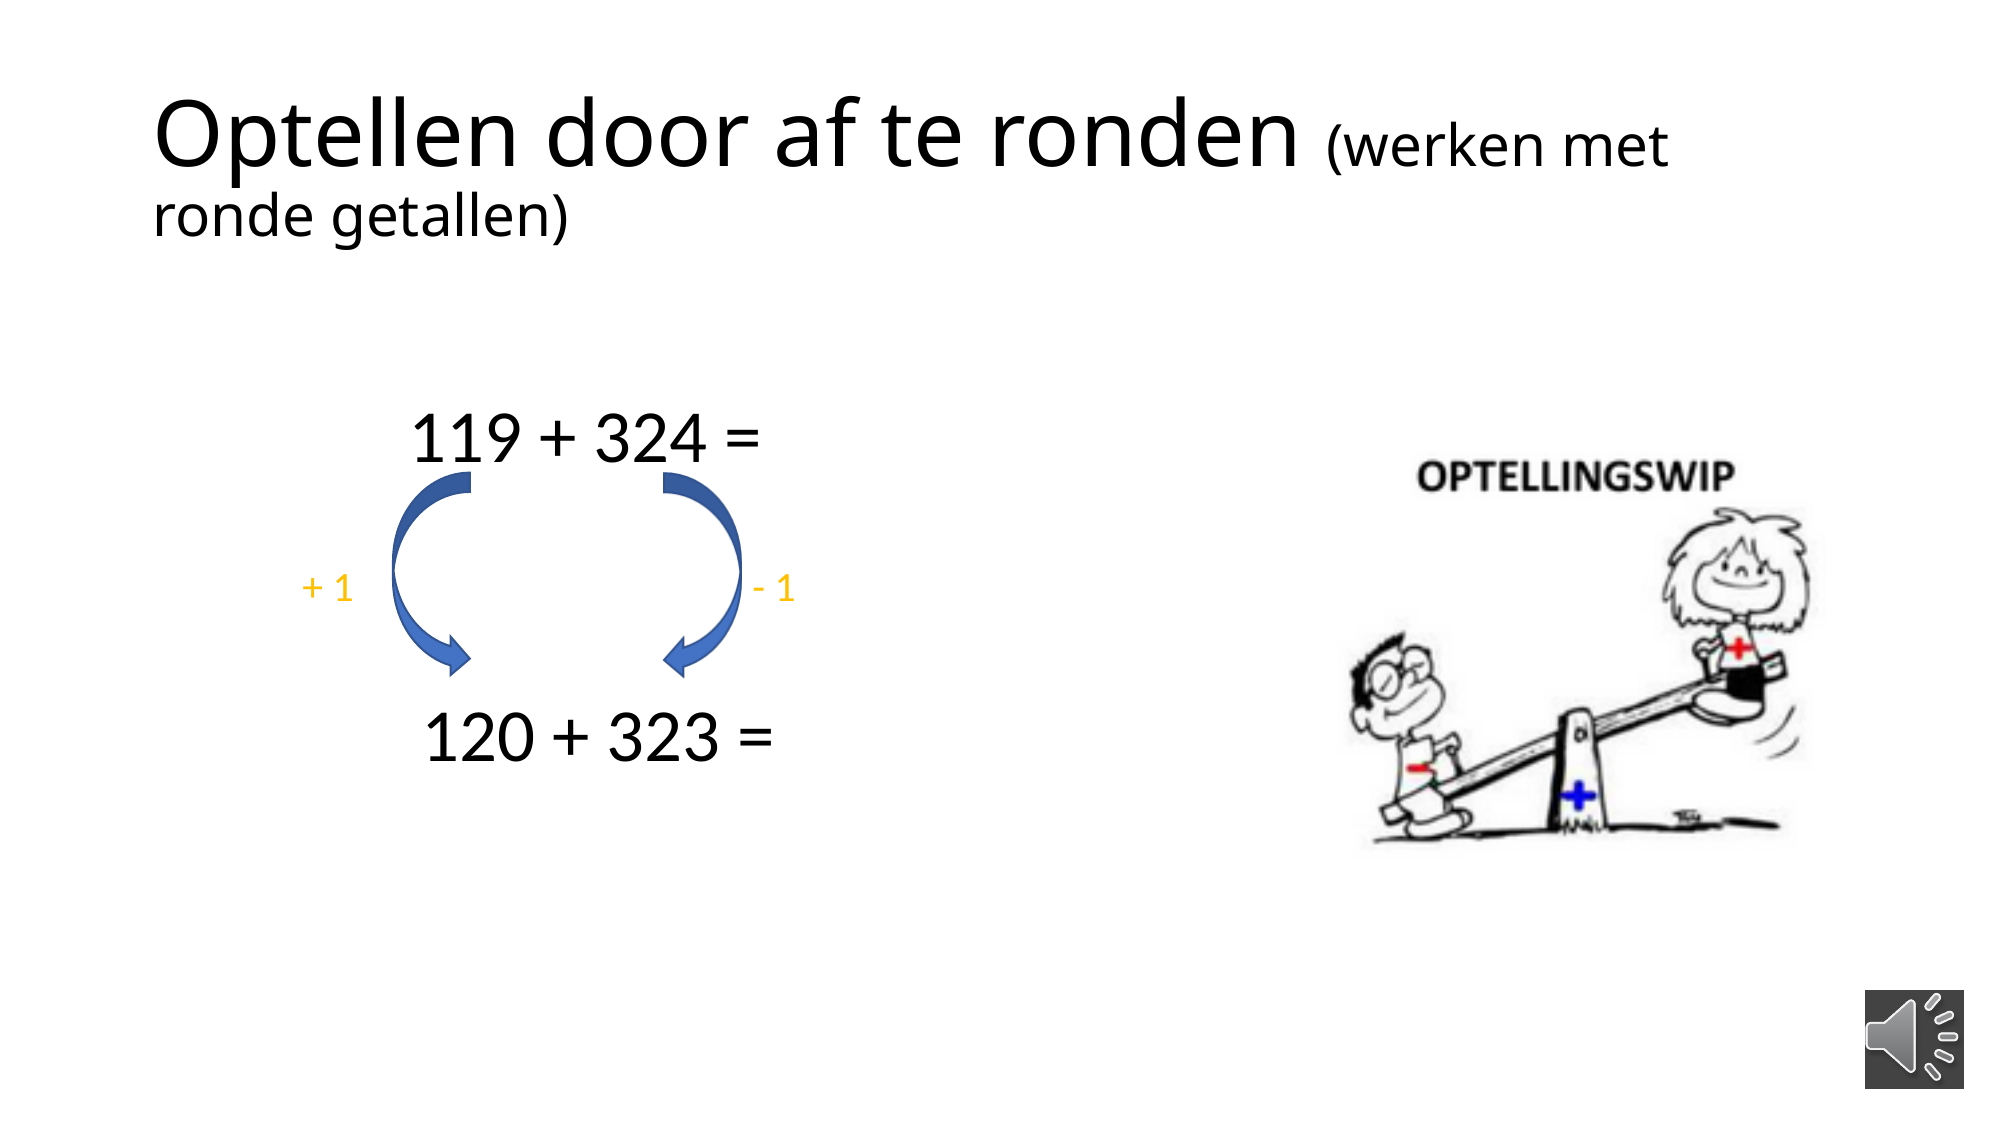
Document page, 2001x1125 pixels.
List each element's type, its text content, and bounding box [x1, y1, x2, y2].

picture [662, 472, 742, 679]
picture [1235, 409, 1907, 877]
list 119 + 324 = + 1 - 1 120 + 323 = [137, 299, 1863, 1014]
picture [1864, 989, 1965, 1090]
text_box [391, 471, 472, 678]
title Optellen door af te ronden (werken met ronde getallen) [137, 59, 1863, 278]
